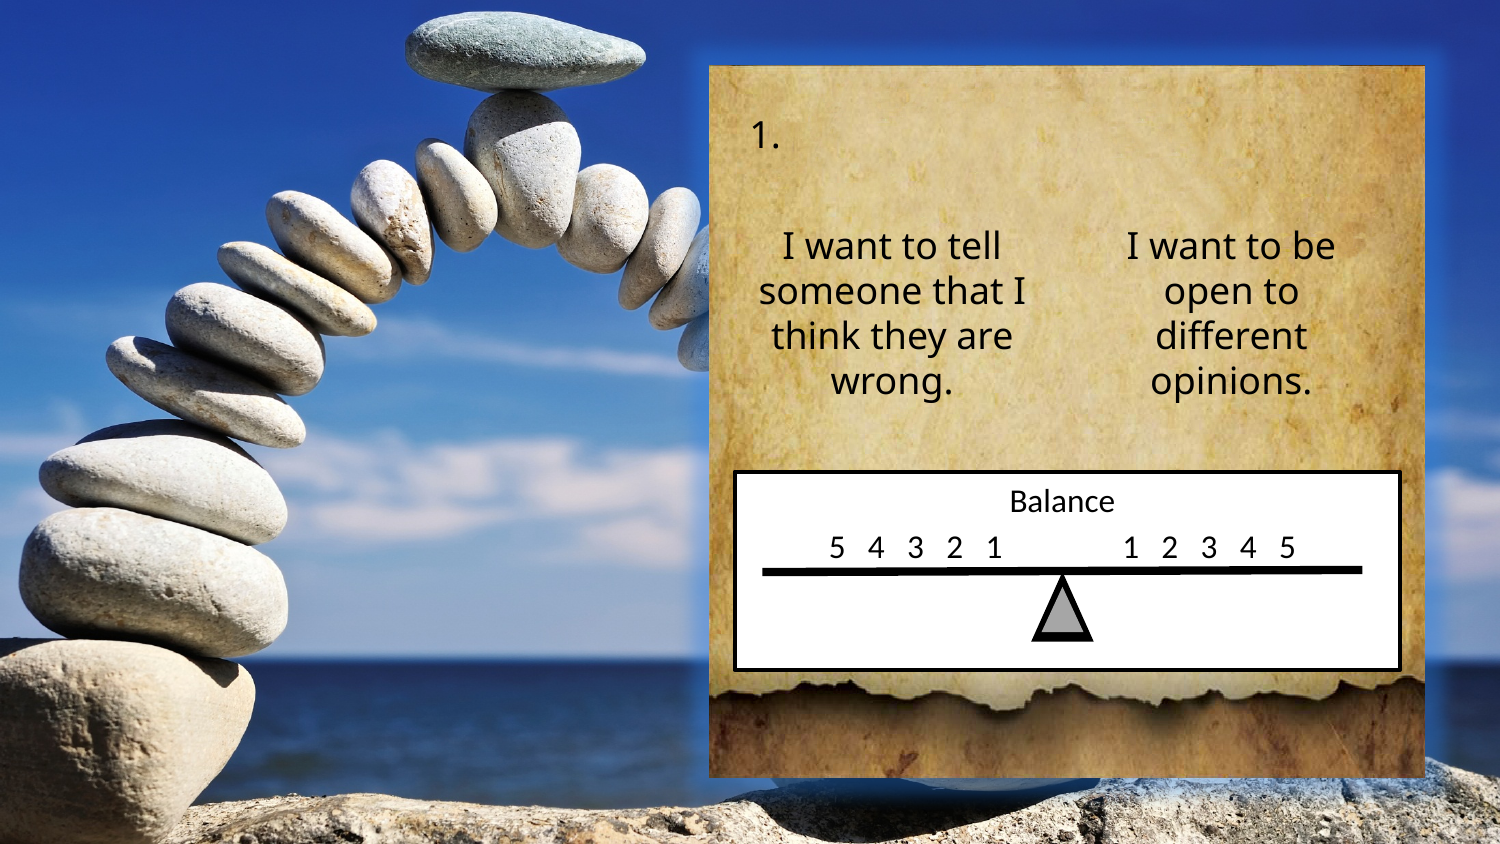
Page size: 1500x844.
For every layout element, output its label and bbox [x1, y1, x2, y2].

text_box [762, 569, 1363, 573]
picture [0, 0, 1500, 844]
